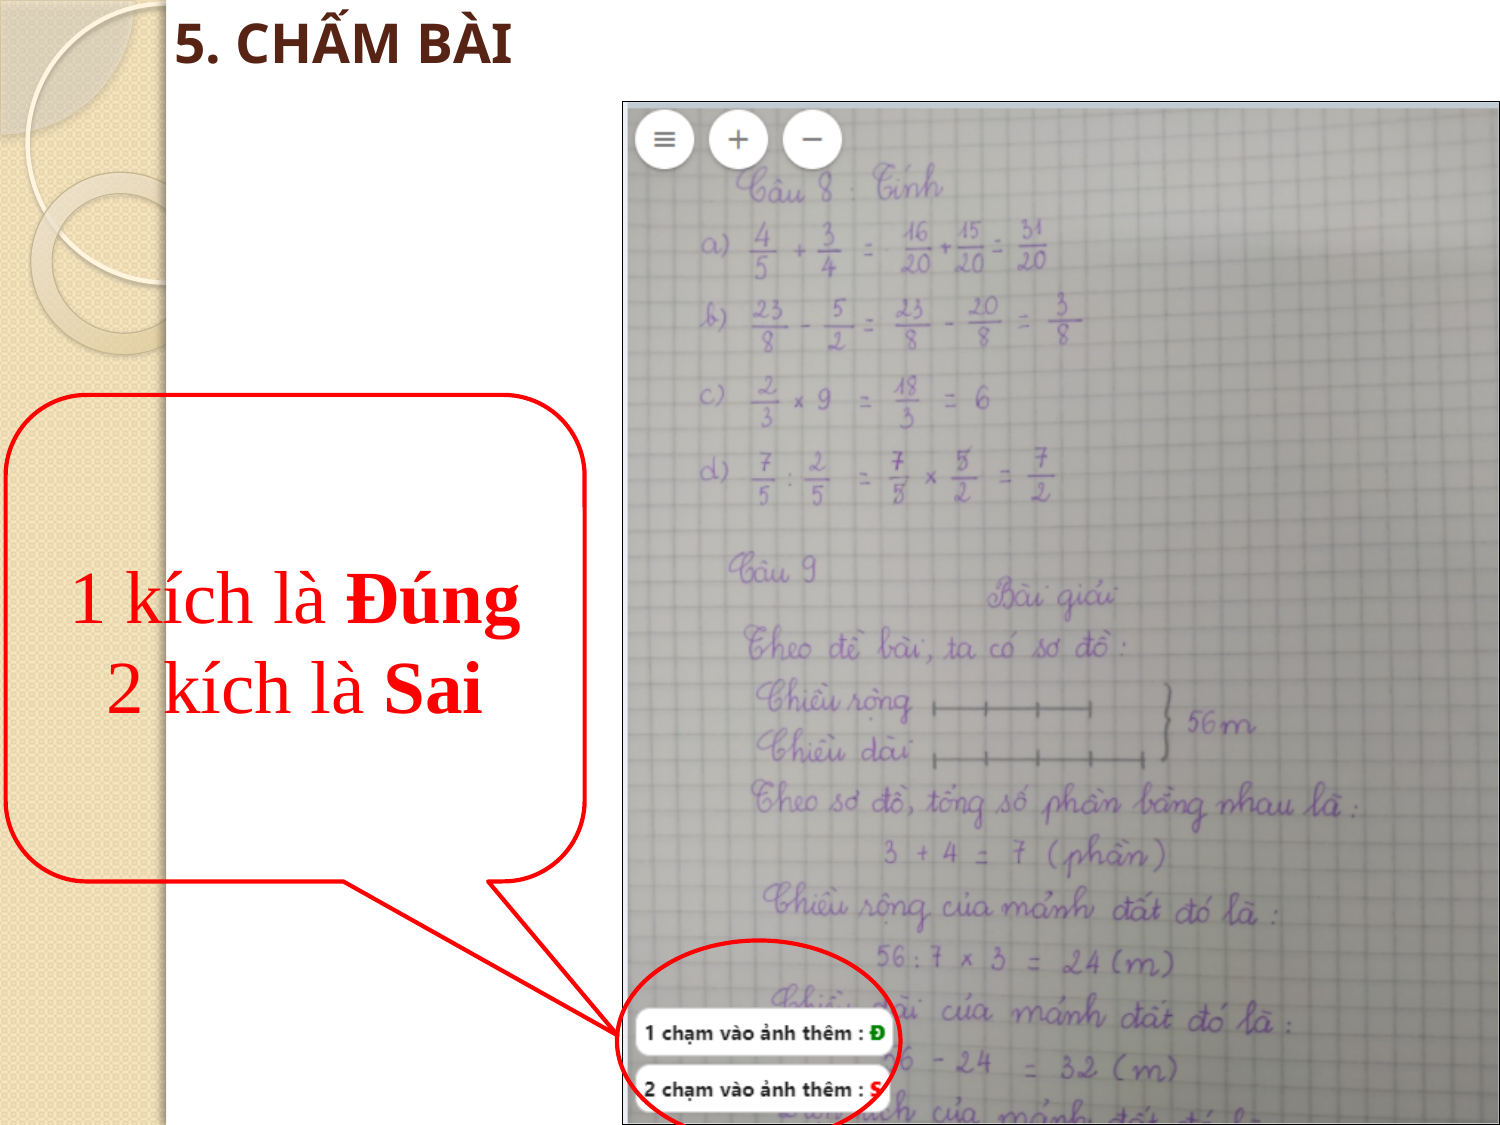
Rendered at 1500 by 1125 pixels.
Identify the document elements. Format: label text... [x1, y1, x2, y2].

text_box 1 kích là Đúng 2 kích là Sai [3, 392, 615, 1037]
title 5. CHẤM BÀI [159, 0, 1390, 188]
picture [621, 101, 1500, 1125]
